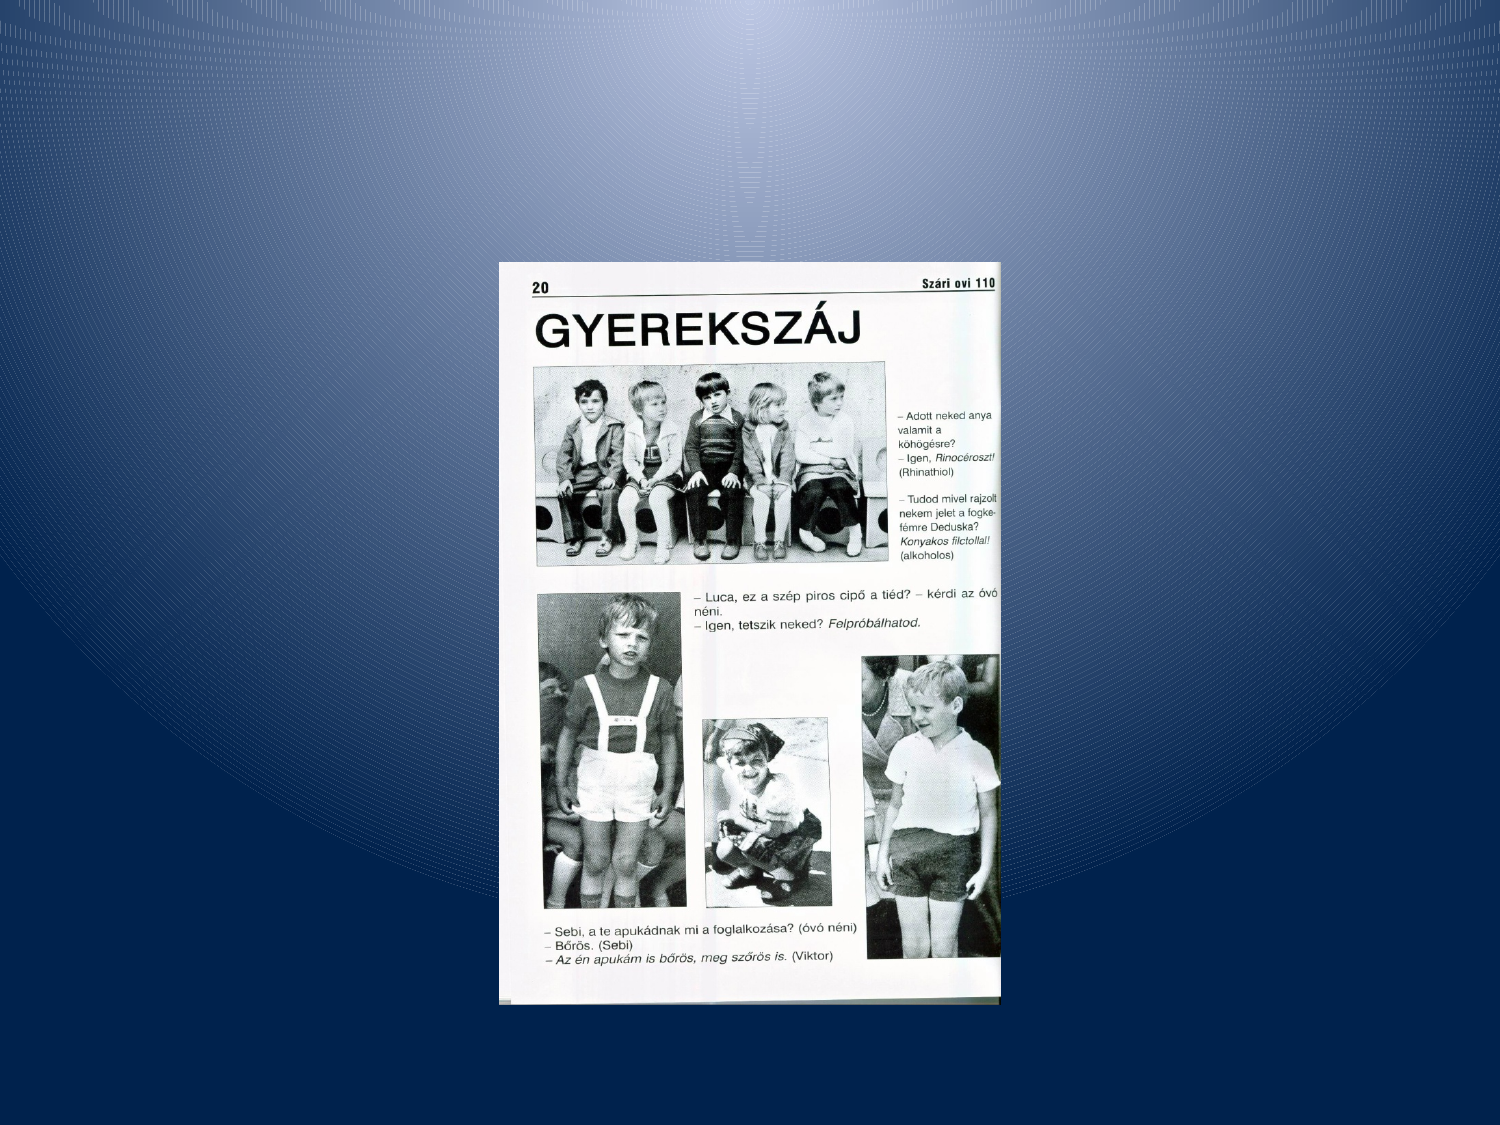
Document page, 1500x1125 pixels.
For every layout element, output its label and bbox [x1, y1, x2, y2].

list [499, 262, 1001, 1006]
